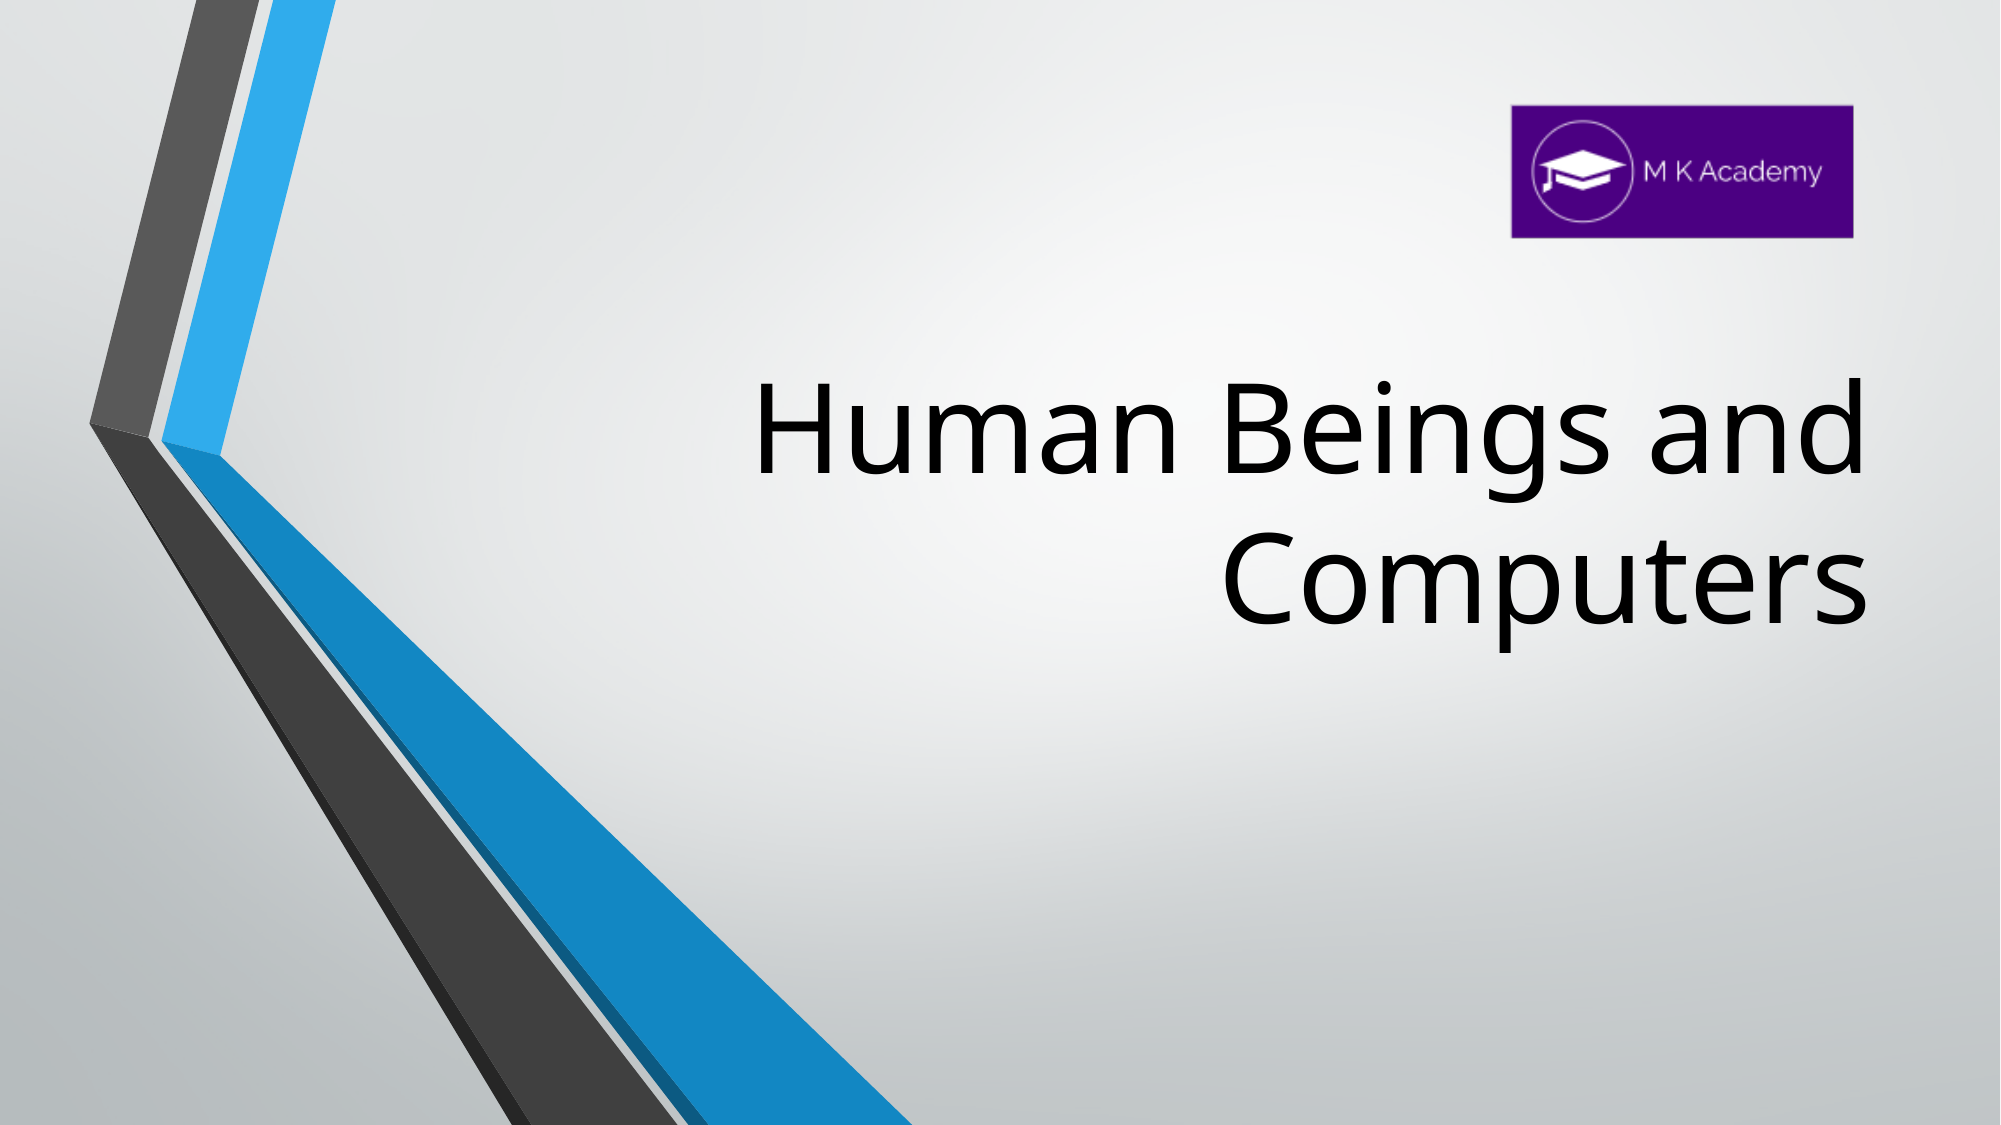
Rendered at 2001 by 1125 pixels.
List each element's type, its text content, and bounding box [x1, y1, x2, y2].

title Human Beings and Computers [480, 226, 1887, 656]
picture [1507, 101, 1859, 242]
